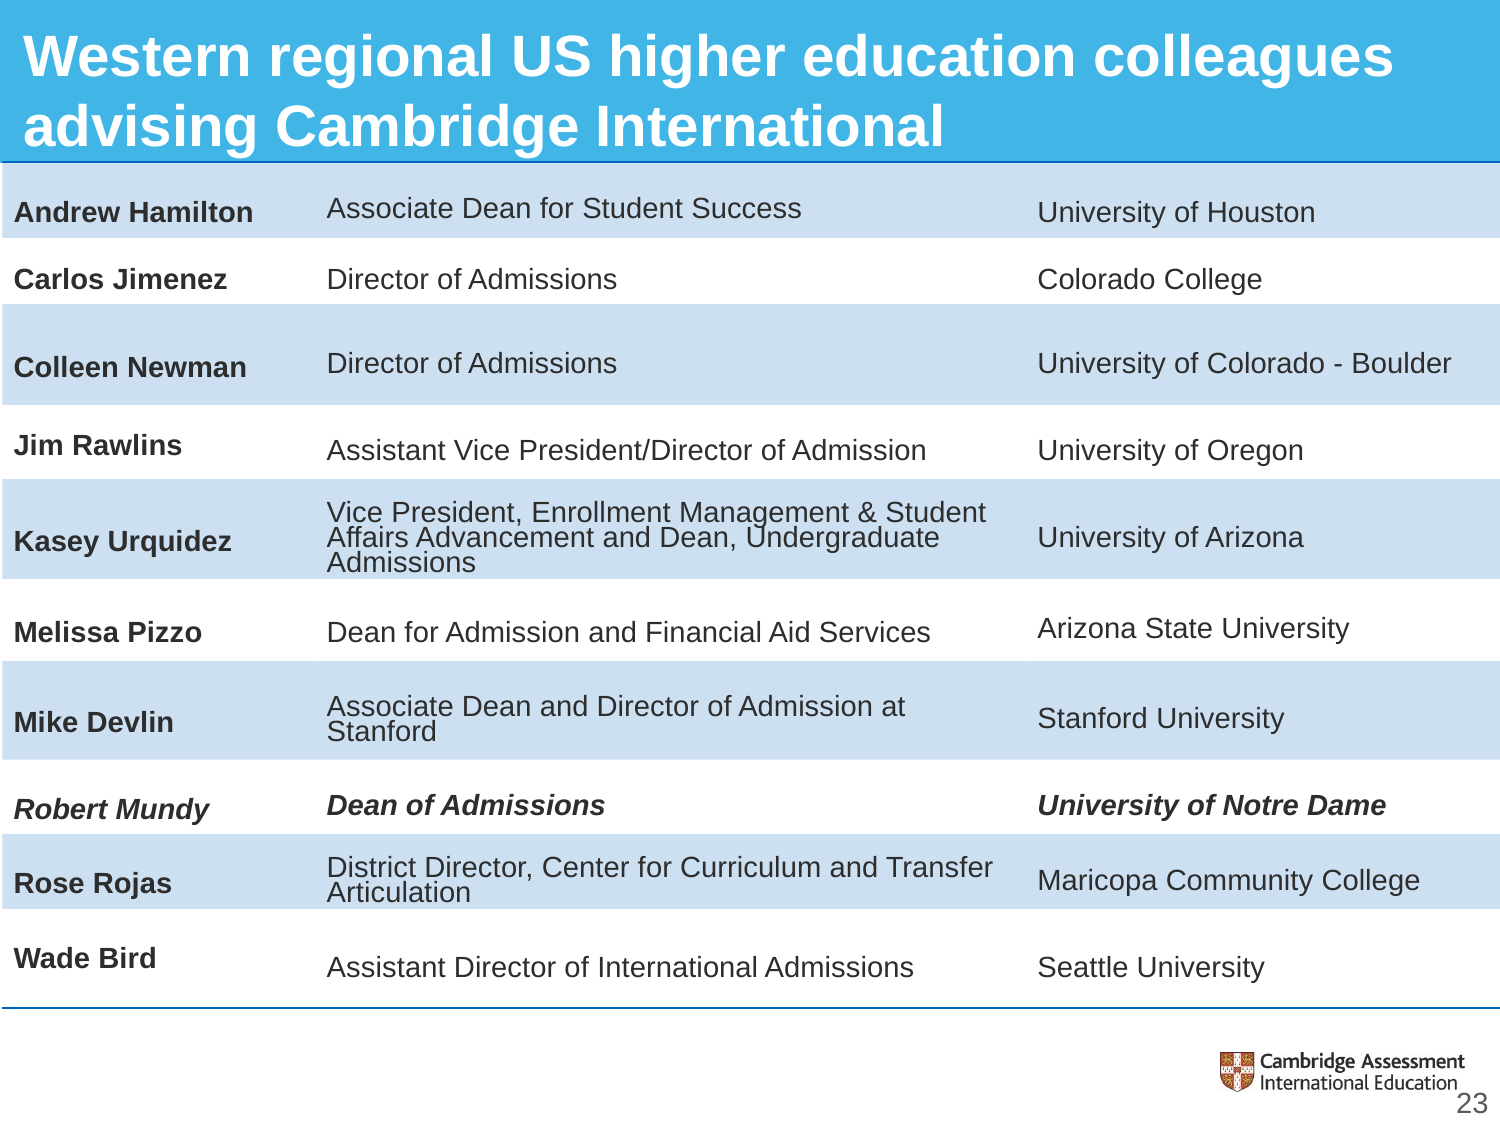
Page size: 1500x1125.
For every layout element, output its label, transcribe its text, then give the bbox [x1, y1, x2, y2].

table_cell Carlos Jimenez [2, 238, 315, 304]
table_cell University of Notre Dame [1026, 760, 1500, 834]
table_cell Arizona State University [1026, 579, 1500, 661]
table_cell Assistant Director of International Admissions [315, 909, 1026, 1007]
table_header Andrew Hamilton [2, 163, 315, 238]
table_cell Assistant Vice President/Director of Admission [315, 405, 1026, 479]
table_cell Melissa Pizzo [2, 579, 315, 661]
text_box Western regional US higher education colleagues advising Cambridge International [8, 10, 1500, 166]
table_cell Jim Rawlins [2, 405, 315, 479]
table_cell Kasey Urquidez [2, 479, 315, 579]
table_cell Director of Admissions [315, 304, 1026, 405]
table_cell Rose Rojas [2, 834, 315, 909]
table_cell University of Colorado - Boulder [1026, 304, 1500, 405]
table_cell University of Arizona [1026, 479, 1500, 579]
table_cell University of Oregon [1026, 405, 1500, 479]
table_cell Mike Devlin [2, 661, 315, 760]
table_cell Wade Bird [2, 909, 315, 1007]
table_cell Associate Dean and Director of Admission at Stanford [315, 661, 1026, 760]
table_cell Seattle University [1026, 909, 1500, 1007]
picture [1220, 1052, 1465, 1092]
table_cell Dean of Admissions [315, 760, 1026, 834]
text_box 23 [1441, 1077, 1500, 1125]
table_header Associate Dean for Student Success [315, 166, 1026, 238]
table_cell Director of Admissions [315, 238, 1026, 304]
table_cell Colleen Newman [2, 304, 315, 405]
table_cell District Director, Center for Curriculum and Transfer Articulation [315, 834, 1026, 909]
table_cell Robert Mundy [2, 760, 315, 834]
table_header University of Houston [1026, 166, 1500, 238]
table_cell Stanford University [1026, 661, 1500, 760]
table_cell Vice President, Enrollment Management & Student Affairs Advancement and Dean, Undergraduate Admissions [315, 479, 1026, 579]
table_cell Dean for Admission and Financial Aid Services [315, 579, 1026, 661]
table_cell Maricopa Community College [1026, 834, 1500, 909]
table_cell Colorado College [1026, 238, 1500, 304]
